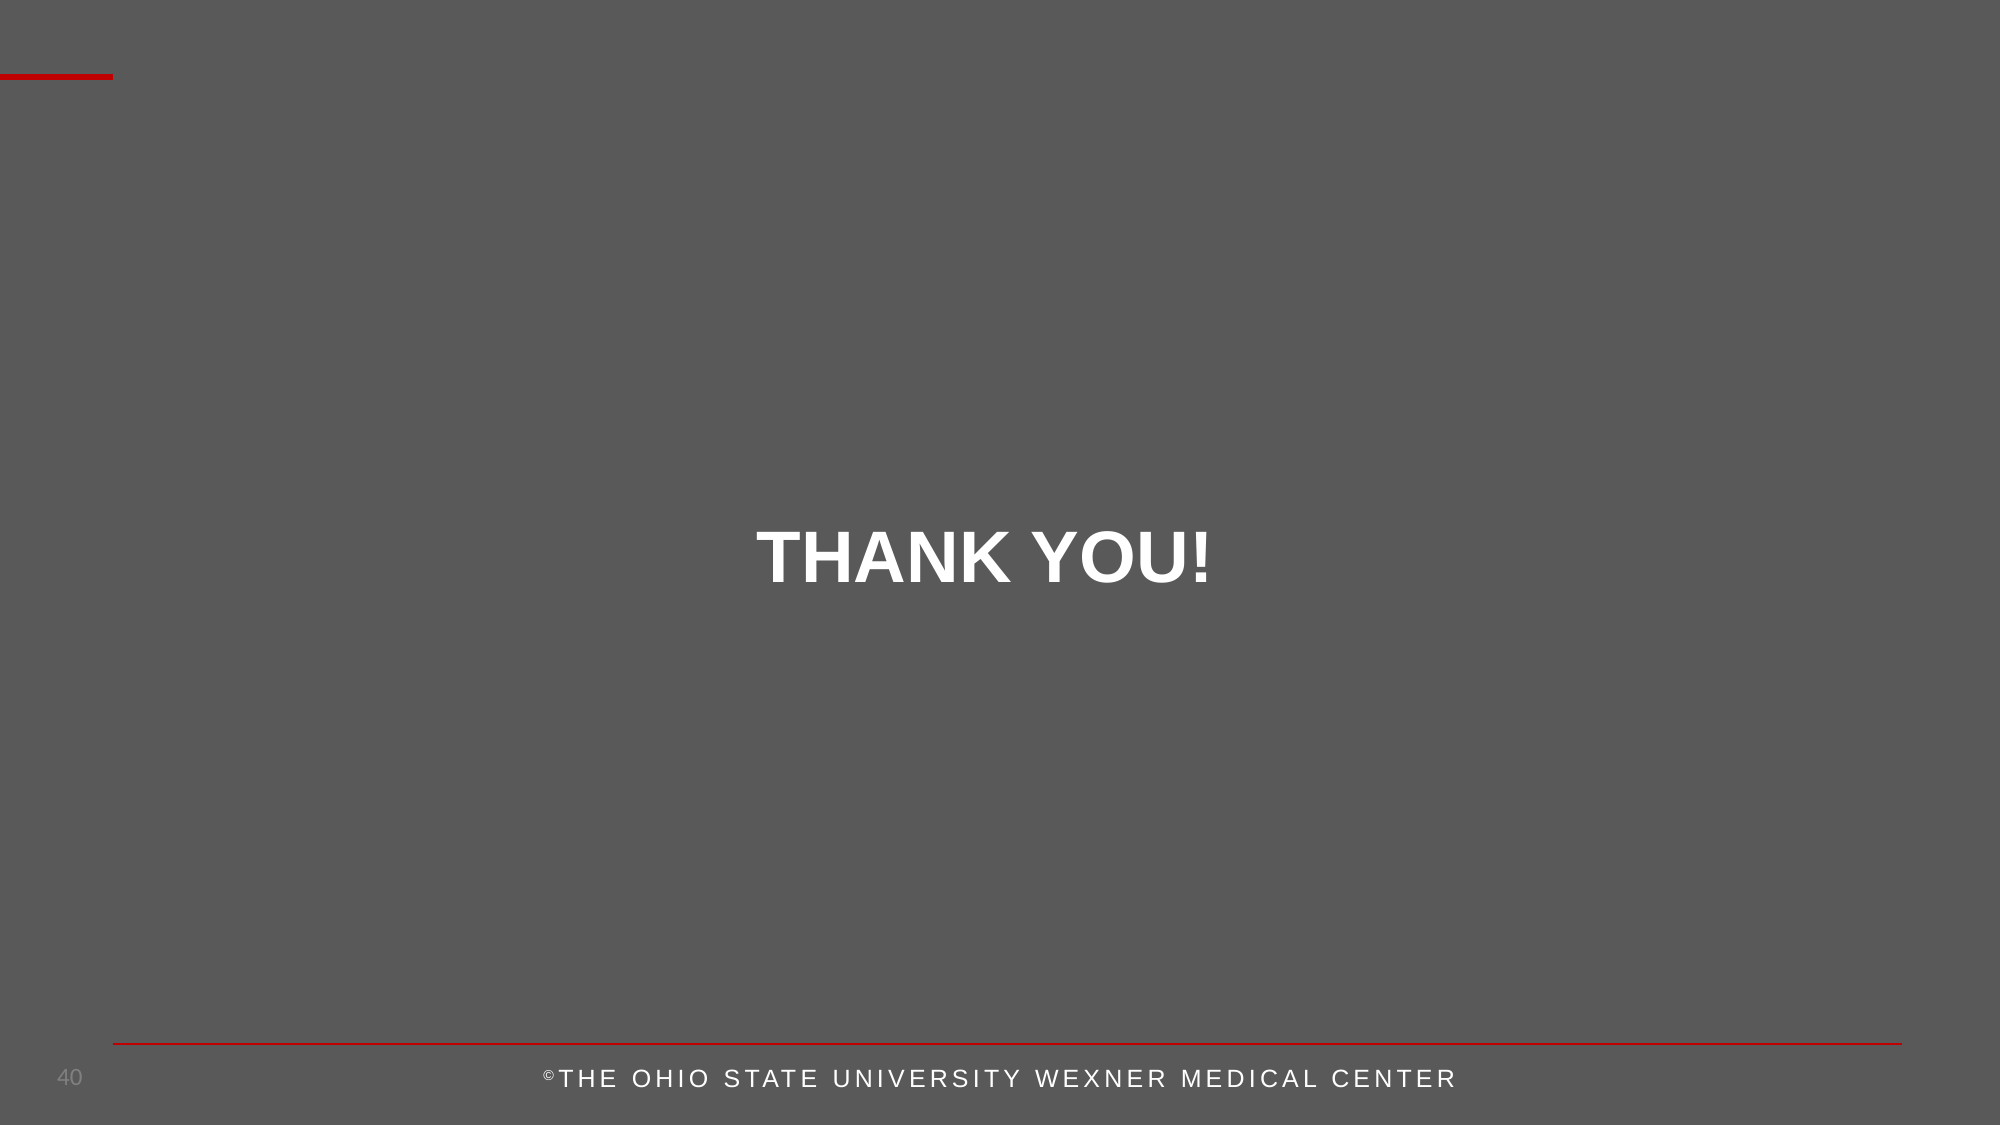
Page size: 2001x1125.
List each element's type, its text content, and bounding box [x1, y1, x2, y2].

list THANK YOU! [80, 512, 1891, 593]
